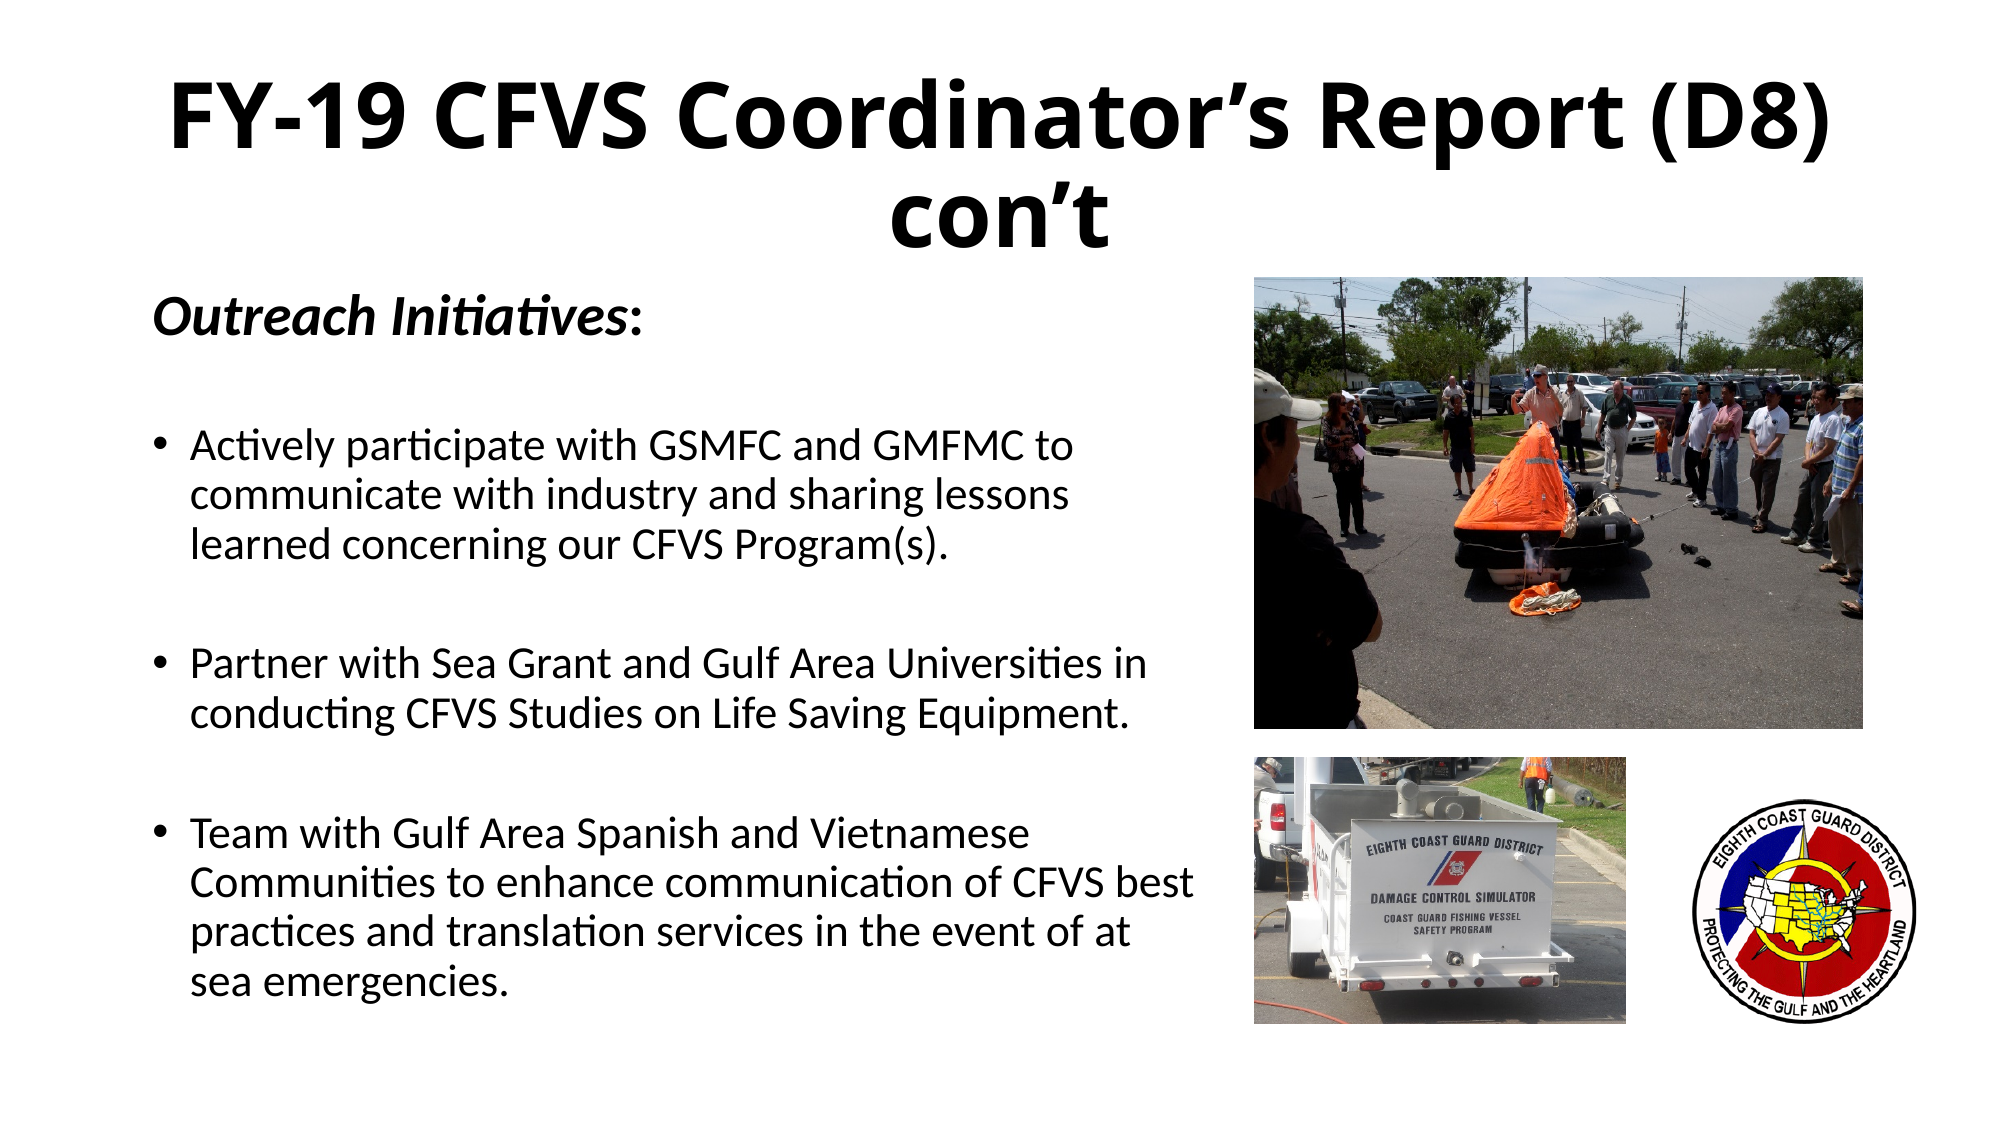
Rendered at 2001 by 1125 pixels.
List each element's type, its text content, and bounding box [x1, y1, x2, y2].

title FY-19 CFVS Coordinator’s Report (D8) con’t [137, 59, 1863, 278]
picture [1691, 799, 1917, 1024]
picture [1254, 277, 1863, 729]
list Outreach Initiatives: Actively participate with GSMFC and GMFMC to communicate with industry and sharing lessons learned concerning our CFVS Program(s). Partner with Sea Grant and Gulf Area Universities in conducting CFVS Studies on Life Saving Equipment. Team with Gulf Area Spanish and Vietnamese Communities to enhance communication of CFVS best practices and translation services in the event of at sea emergencies. [137, 277, 1213, 1024]
picture [1254, 757, 1626, 1024]
